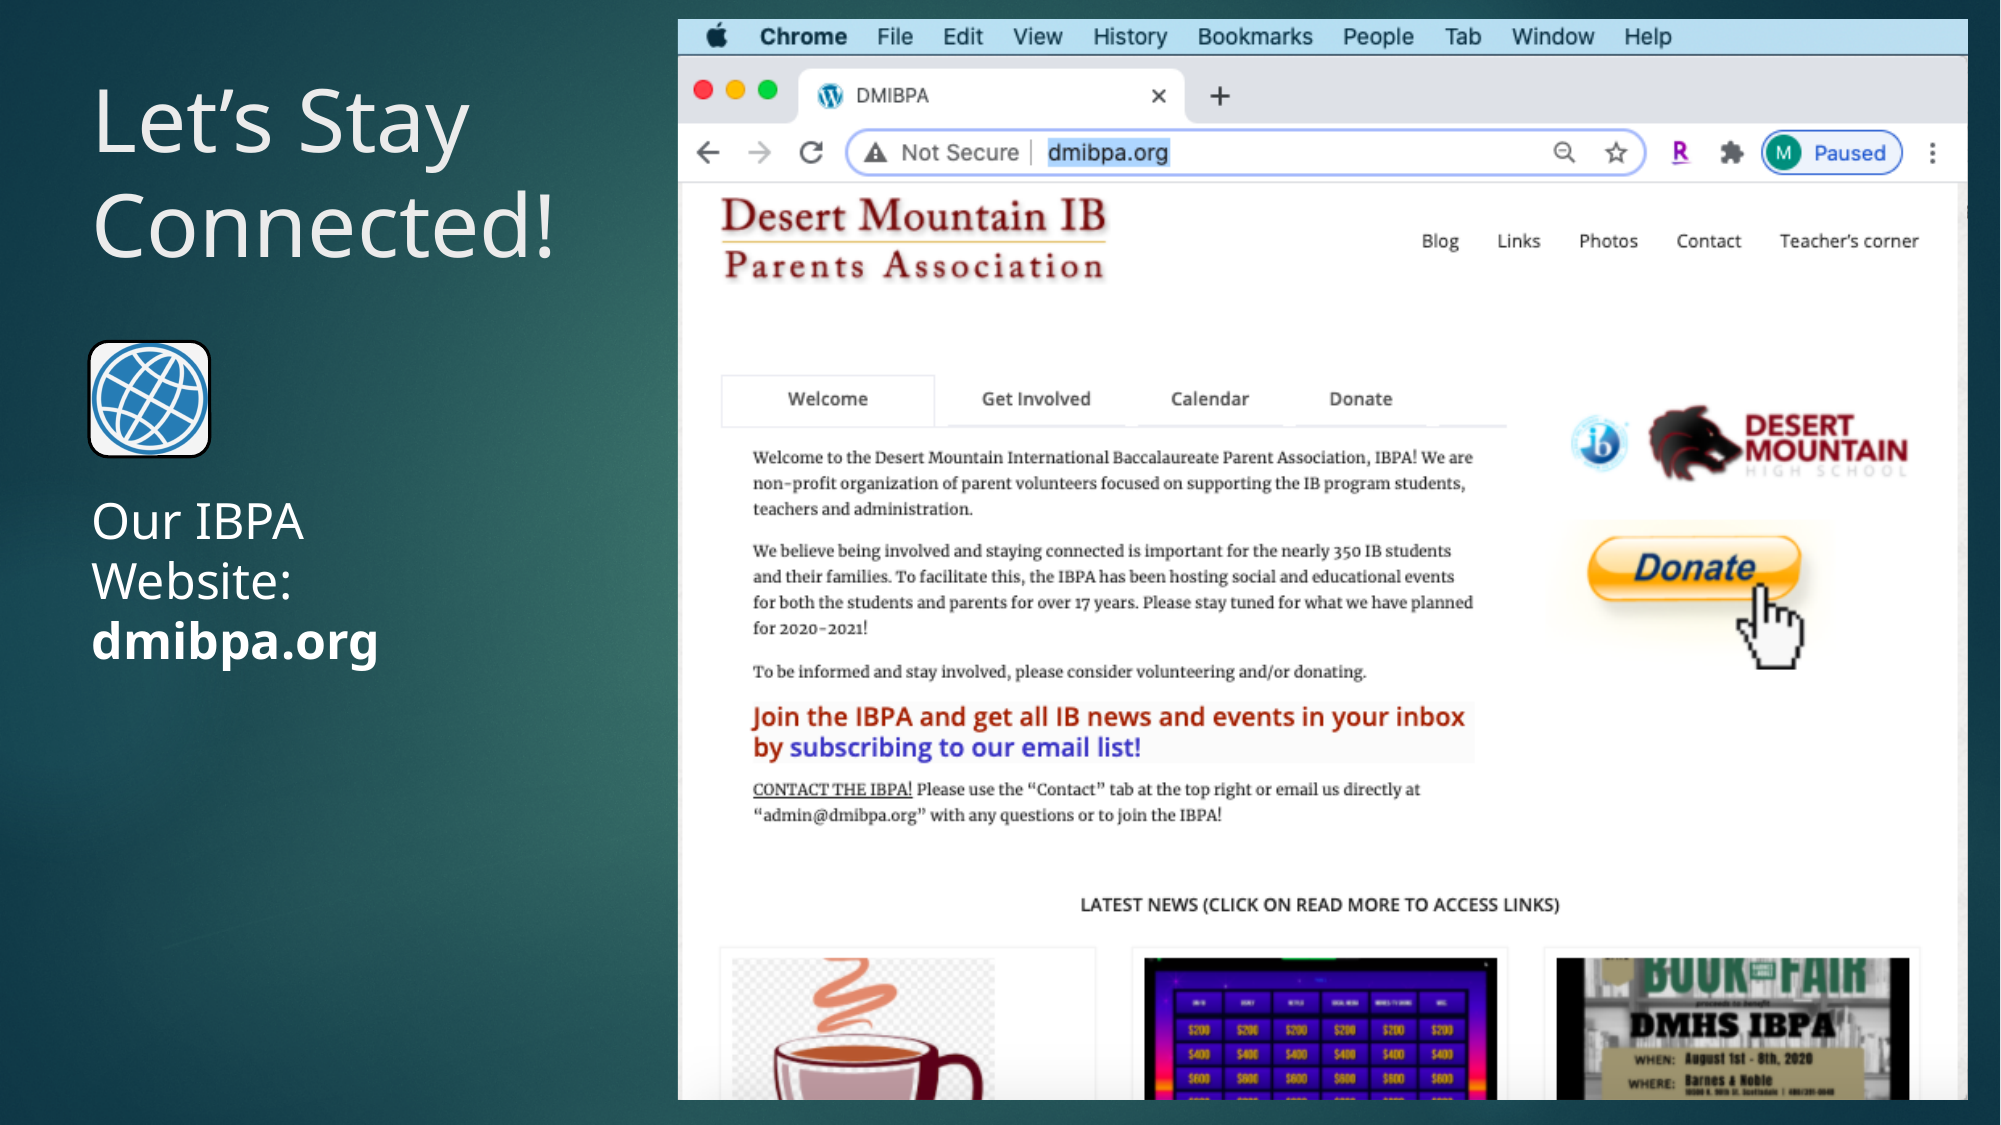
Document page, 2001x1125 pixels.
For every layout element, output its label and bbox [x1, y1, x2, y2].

text_box [24, 24, 2000, 1125]
text_box [87, 339, 212, 459]
text_box [0, 0, 2000, 1125]
picture [677, 19, 1969, 1101]
